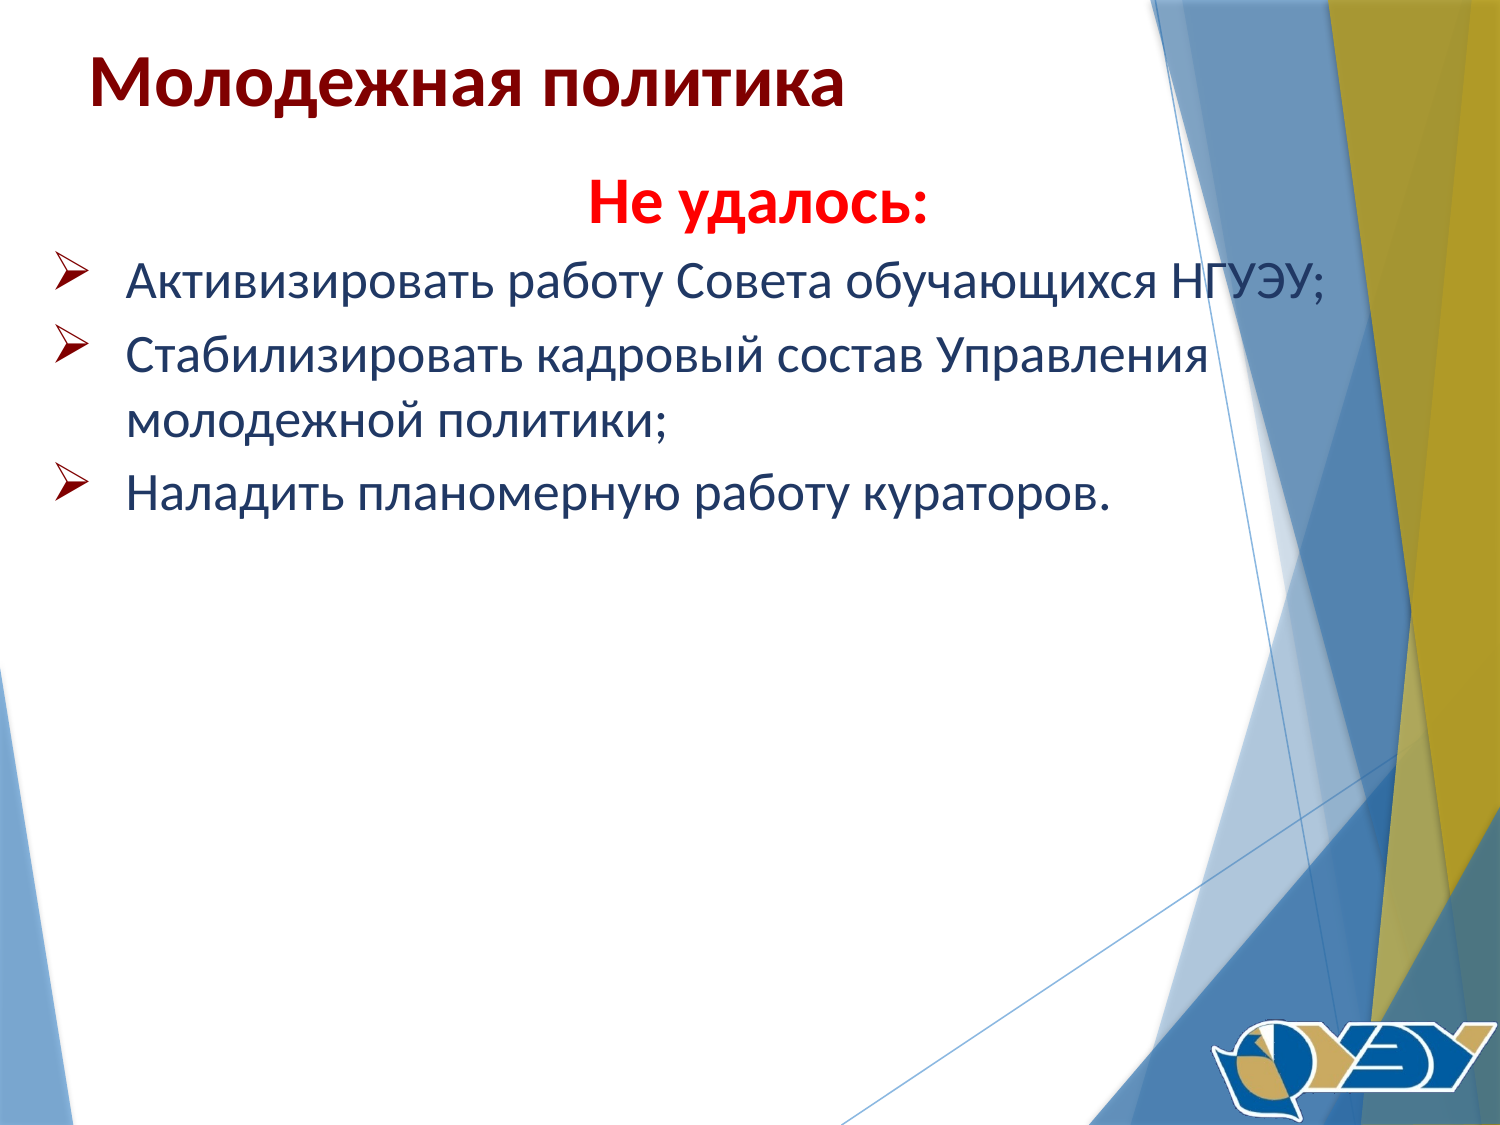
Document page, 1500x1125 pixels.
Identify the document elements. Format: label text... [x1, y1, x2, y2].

title Молодежная политика [73, 23, 1333, 164]
picture [1209, 1018, 1500, 1124]
text_box Не удалось: Активизировать работу Совета обучающихся НГУЭУ; Стабилизировать кадровый состав Управления молодежной политики; Наладить планомерную работу кураторов. [35, 149, 1483, 529]
